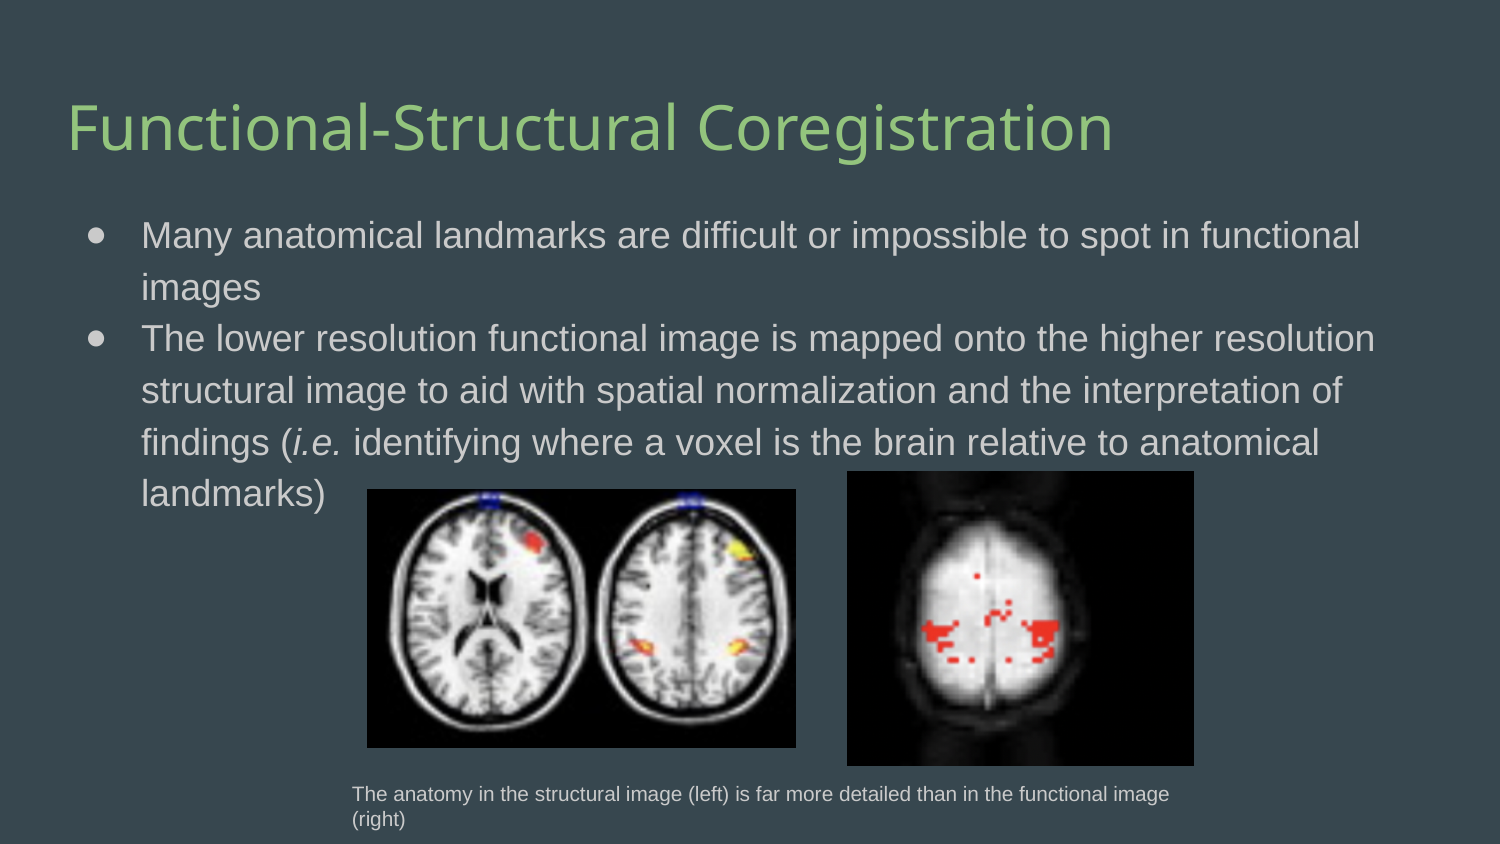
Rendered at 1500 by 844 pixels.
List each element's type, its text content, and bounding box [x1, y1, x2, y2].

text_box The anatomy in the structural image (left) is far more detailed than in the functional image (right) [336, 765, 1237, 844]
picture [847, 471, 1194, 766]
picture [367, 489, 796, 749]
title Functional-Structural Coregistration [51, 72, 1449, 167]
list Many anatomical landmarks are difficult or impossible to spot in functional images The lower resolution functional image is mapped onto the higher resolution structural image to aid with spatial normalization and the interpretation of findings (i.e. identifying where a voxel is the brain relative to anatomical landmarks) [51, 189, 1449, 750]
